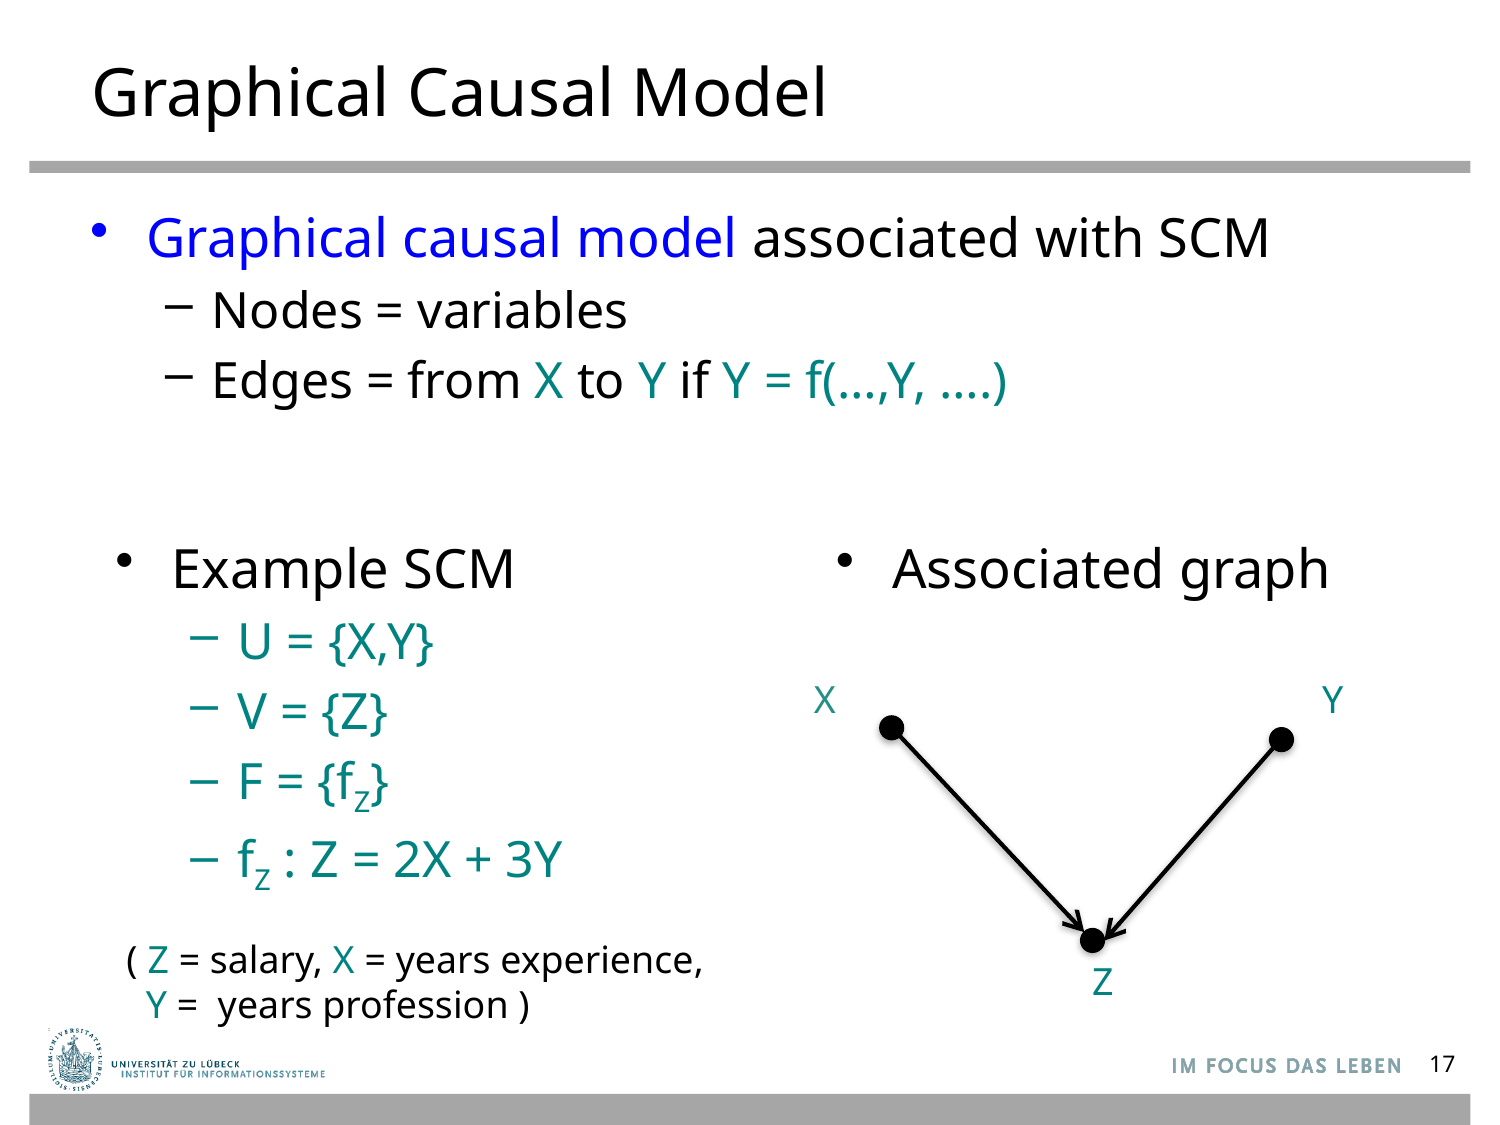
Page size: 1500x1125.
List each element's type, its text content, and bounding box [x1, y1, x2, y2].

title Graphical Causal Model [76, 42, 1427, 126]
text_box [899, 735, 1085, 933]
text_box X [799, 668, 851, 729]
picture [1173, 1058, 1305, 1073]
slide_number 17 [1305, 1050, 1471, 1083]
text_box [879, 715, 905, 741]
text_box [1268, 727, 1295, 753]
text_box [1080, 927, 1103, 954]
text_box ( Z = salary, X = years experience, Y = years profession ) [111, 928, 719, 1079]
list Graphical causal model associated with SCM Nodes = variables Edges = from X to Y if Y = f(…,Y, ….) [75, 196, 1425, 516]
text_box Z [1077, 950, 1129, 1011]
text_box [1104, 747, 1274, 941]
text_box Example SCM U = {X,Y} V = {Z} F = {fZ} fZ : Z = 2X + 3Y [100, 527, 644, 941]
text_box Y [1307, 668, 1359, 729]
text_box Associated graph [820, 527, 1418, 634]
